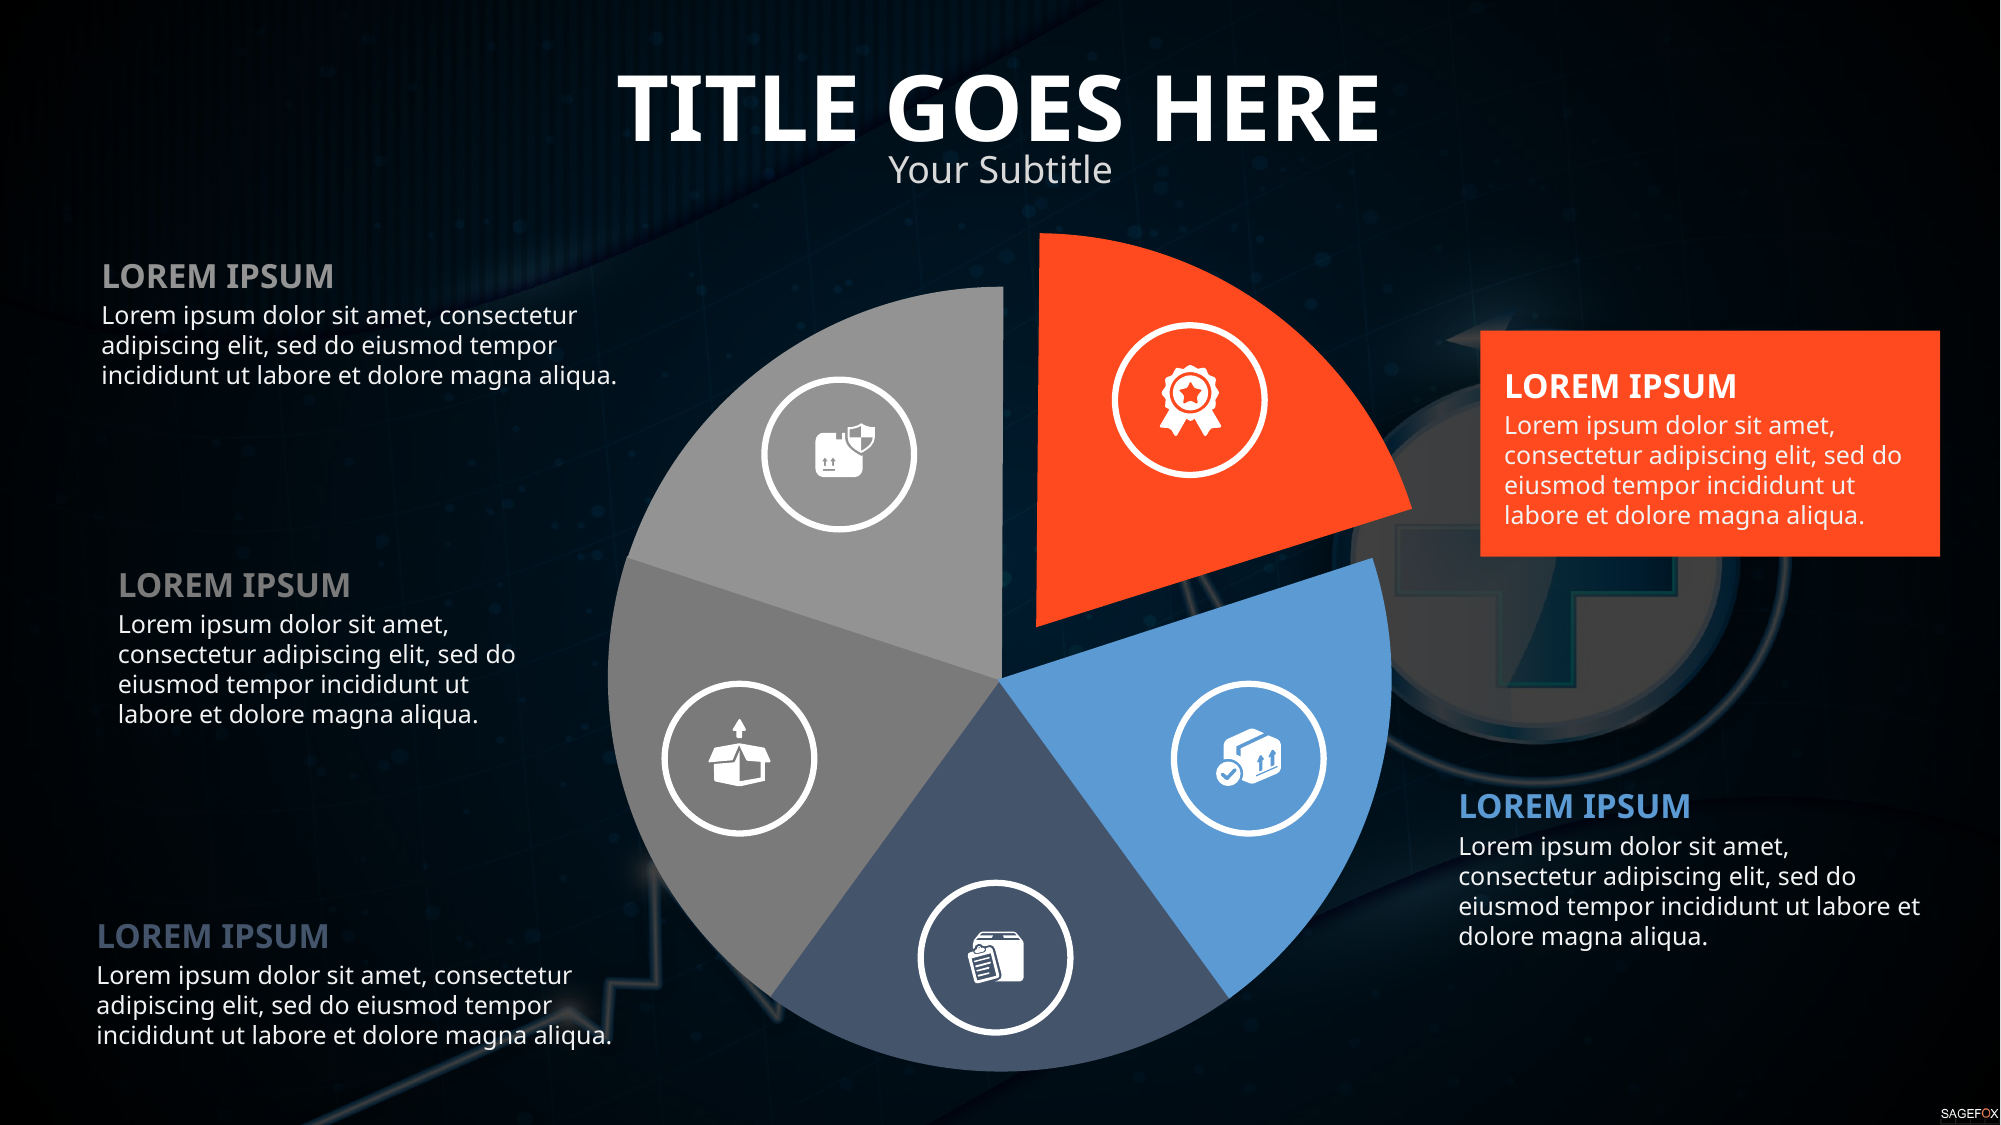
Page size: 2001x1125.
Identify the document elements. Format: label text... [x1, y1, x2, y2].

text_box [1216, 761, 1241, 787]
text_box [919, 881, 1072, 1034]
text_box [763, 378, 916, 531]
text_box [708, 743, 771, 787]
text_box LOREM IPSUM Lorem ipsum dolor sit amet, consectetur adipiscing elit, sed do eiusmod tempor incididunt ut labore et dolore magna aliqua. [86, 247, 662, 397]
text_box [606, 554, 999, 999]
text_box [995, 556, 1393, 1000]
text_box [1159, 364, 1222, 437]
text_box LOREM IPSUM Lorem ipsum dolor sit amet, consectetur adipiscing elit, sed do eiusmod tempor incididunt ut labore et dolore magna aliqua. [1443, 778, 1941, 958]
text_box LOREM IPSUM Lorem ipsum dolor sit amet, consectetur adipiscing elit, sed do eiusmod tempor incididunt ut labore et dolore magna aliqua. [103, 556, 562, 737]
text_box [771, 685, 1230, 1073]
text_box [1479, 330, 1941, 558]
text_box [548, 42, 1452, 199]
text_box [1113, 324, 1266, 477]
text_box [1035, 232, 1414, 629]
text_box [626, 285, 1005, 681]
text_box [1172, 682, 1325, 835]
picture [0, 0, 2001, 1125]
text_box [663, 682, 816, 835]
text_box [815, 423, 875, 478]
text_box [732, 718, 746, 739]
text_box [967, 931, 1024, 984]
text_box LOREM IPSUM Lorem ipsum dolor sit amet, consectetur adipiscing elit, sed do eiusmod tempor incididunt ut labore et dolore magna aliqua. [1489, 357, 1943, 537]
text_box LOREM IPSUM Lorem ipsum dolor sit amet, consectetur adipiscing elit, sed do eiusmod tempor incididunt ut labore et dolore magna aliqua. [81, 907, 657, 1058]
text_box [1223, 728, 1281, 784]
